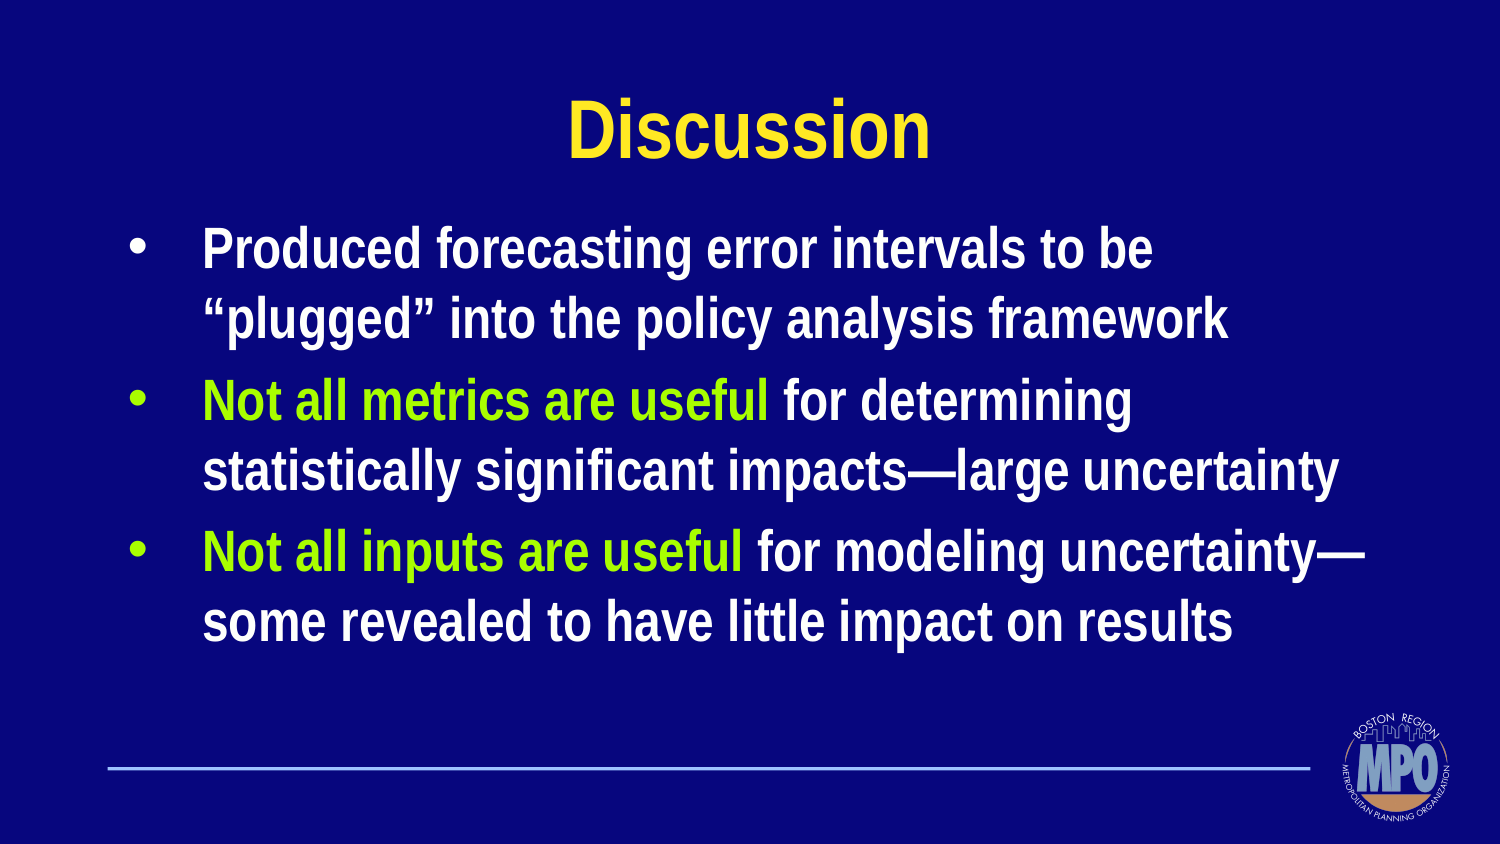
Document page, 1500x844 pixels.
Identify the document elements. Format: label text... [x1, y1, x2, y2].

title Discussion [112, 55, 1388, 196]
list Produced forecasting error intervals to be “plugged” into the policy analysis framework Not all metrics are useful for determining statistically significant impacts—large uncertainty Not all inputs are useful for modeling uncertainty—some revealed to have little impact on results [112, 202, 1388, 738]
picture [1338, 712, 1452, 826]
